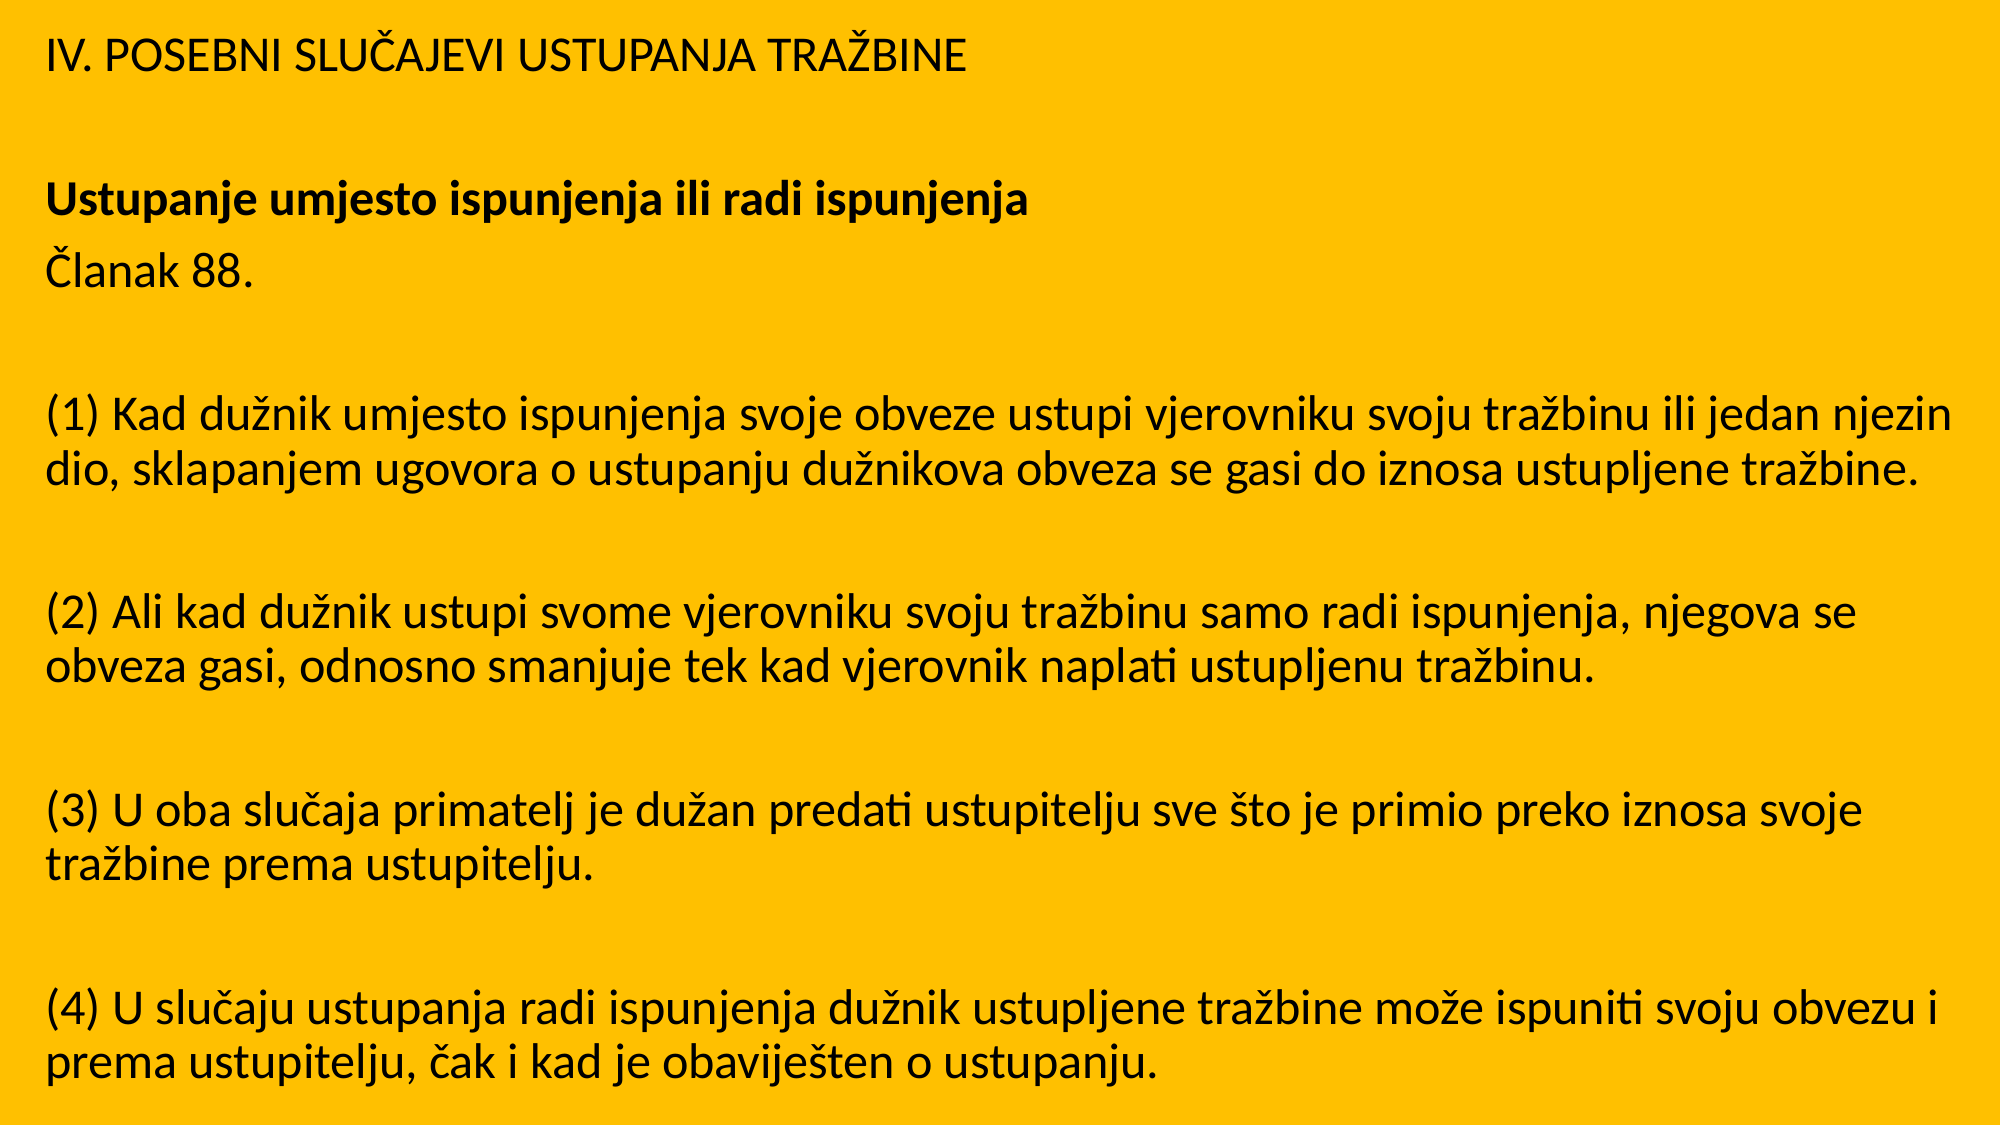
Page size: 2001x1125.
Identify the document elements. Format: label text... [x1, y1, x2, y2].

list IV. POSEBNI SLUČAJEVI USTUPANJA TRAŽBINE Ustupanje umjesto ispunjenja ili radi ispunjenja Članak 88. (1) Kad dužnik umjesto ispunjenja svoje obveze ustupi vjerovniku svoju tražbinu ili jedan njezin dio, sklapanjem ugovora o ustupanju dužnikova obveza se gasi do iznosa ustupljene tražbine. (2) Ali kad dužnik ustupi svome vjerovniku svoju tražbinu samo radi ispunjenja, njegova se obveza gasi, odnosno smanjuje tek kad vjerovnik naplati ustupljenu tražbinu. (3) U oba slučaja primatelj je dužan predati ustupitelju sve što je primio preko iznosa svoje tražbine prema ustupitelju. (4) U slučaju ustupanja radi ispunjenja dužnik ustupljene tražbine može ispuniti svoju obvezu i prema ustupitelju, čak i kad je obaviješten o ustupanju. [30, 20, 1976, 1125]
